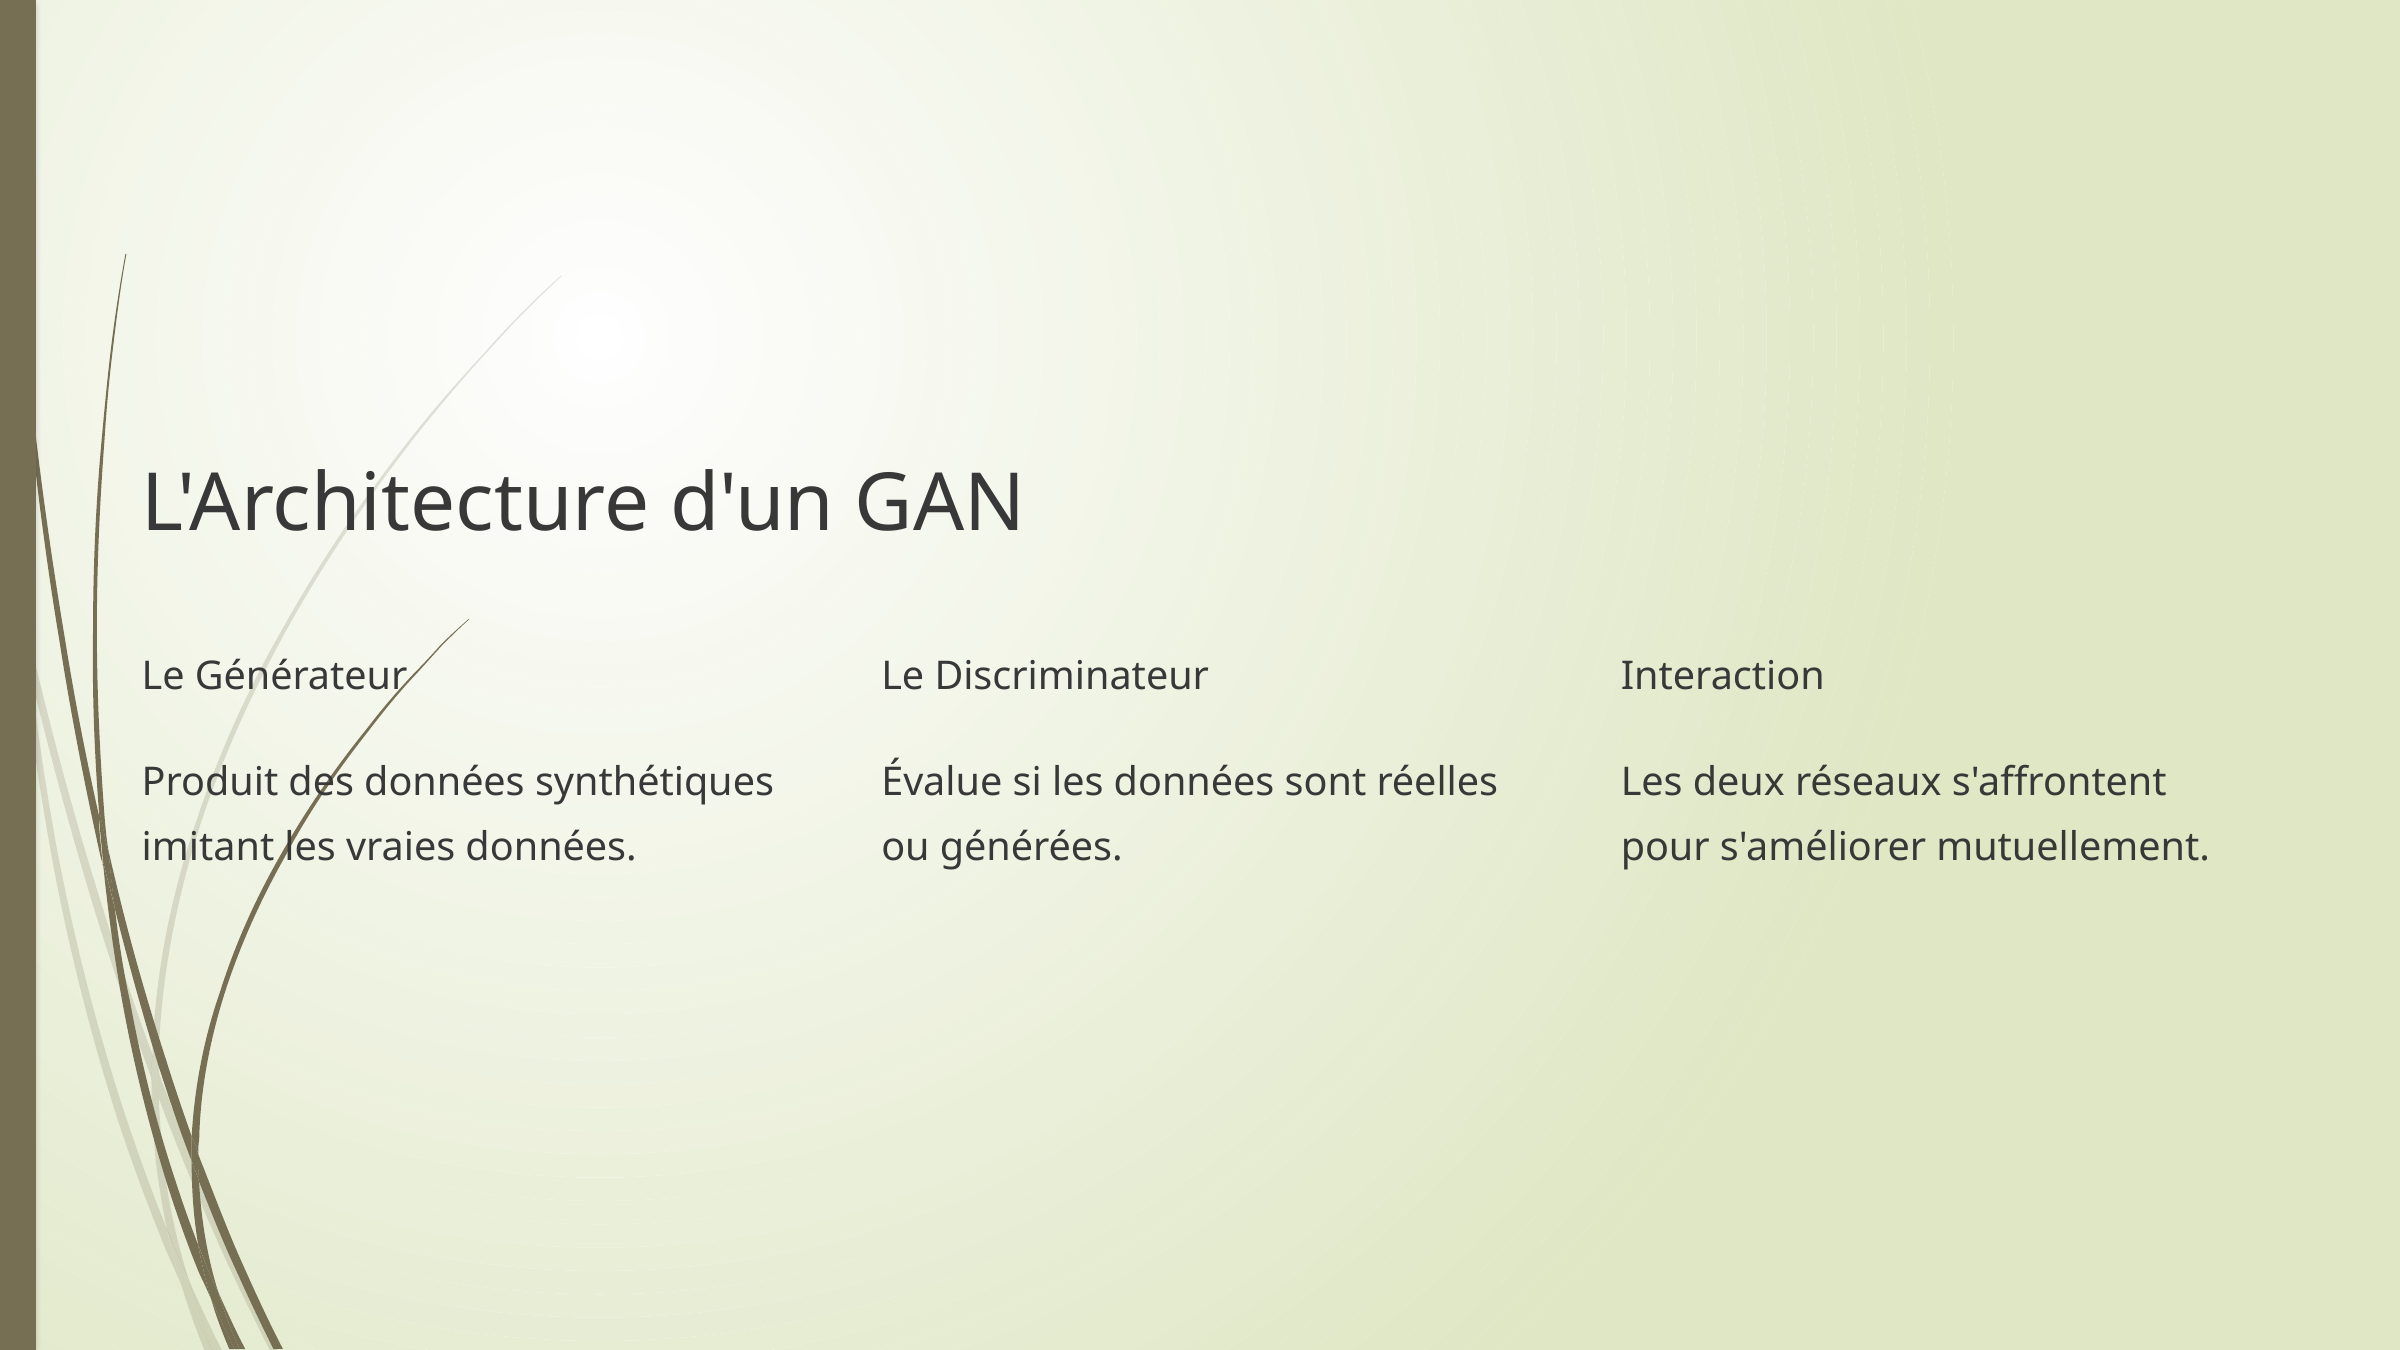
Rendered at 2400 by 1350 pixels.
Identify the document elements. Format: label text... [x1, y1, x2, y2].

text_box Les deux réseaux s'affrontent pour s'améliorer mutuellement. [1620, 738, 2261, 869]
text_box Interaction [1620, 647, 2026, 699]
text_box Le Générateur [141, 647, 547, 699]
text_box L'Architecture d'un GAN [141, 445, 952, 547]
text_box Évalue si les données sont réelles ou générées. [881, 738, 1521, 869]
text_box Le Discriminateur [881, 647, 1287, 699]
text_box Produit des données synthétiques imitant les vraies données. [141, 738, 782, 869]
